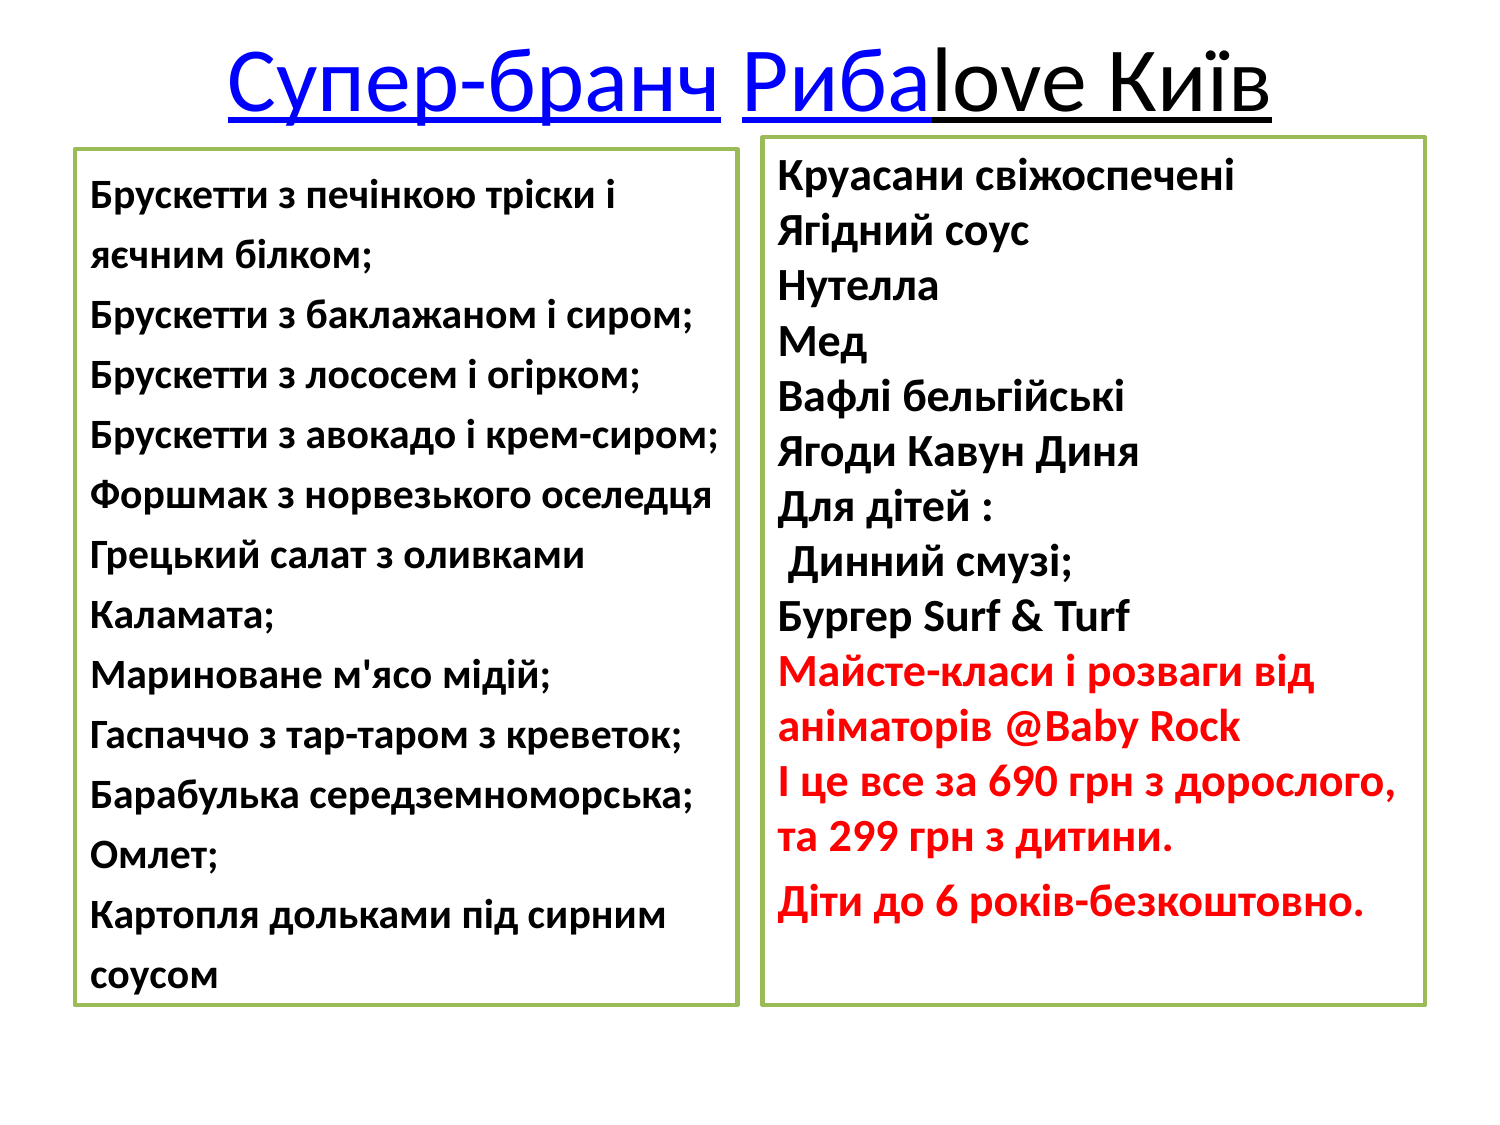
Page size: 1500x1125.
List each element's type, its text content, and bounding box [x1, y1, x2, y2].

list Круасани свіжоспечені Ягідний соус Нутелла Мед Вафлі бельгійські Ягоди Кавун Диня Для дітей : Динний смузі; Бургер Surf & Turf ‍Майсте-класи і розваги від аніматорів @Baby Rock І це все за 690 грн з дорослого, та 299 грн з дитини. Діти до 6 років-безкоштовно. [760, 135, 1427, 1007]
list Брускетти з печінкою тріски і яєчним білком; Брускетти з баклажаном і сиром; Брускетти з лососем і огірком; Брускетти з авокадо і крем-сиром; Форшмак з норвезького оселедця Грецький салат з оливками Каламата; Мариноване м'ясо мідій; Гаспаччо з тар-таром з креветок; Барабулька середземноморська; Омлет; Картопля дольками під сирним соусом [73, 147, 740, 1007]
title Супер-бранч Pибаlove Київ [75, 0, 1425, 149]
